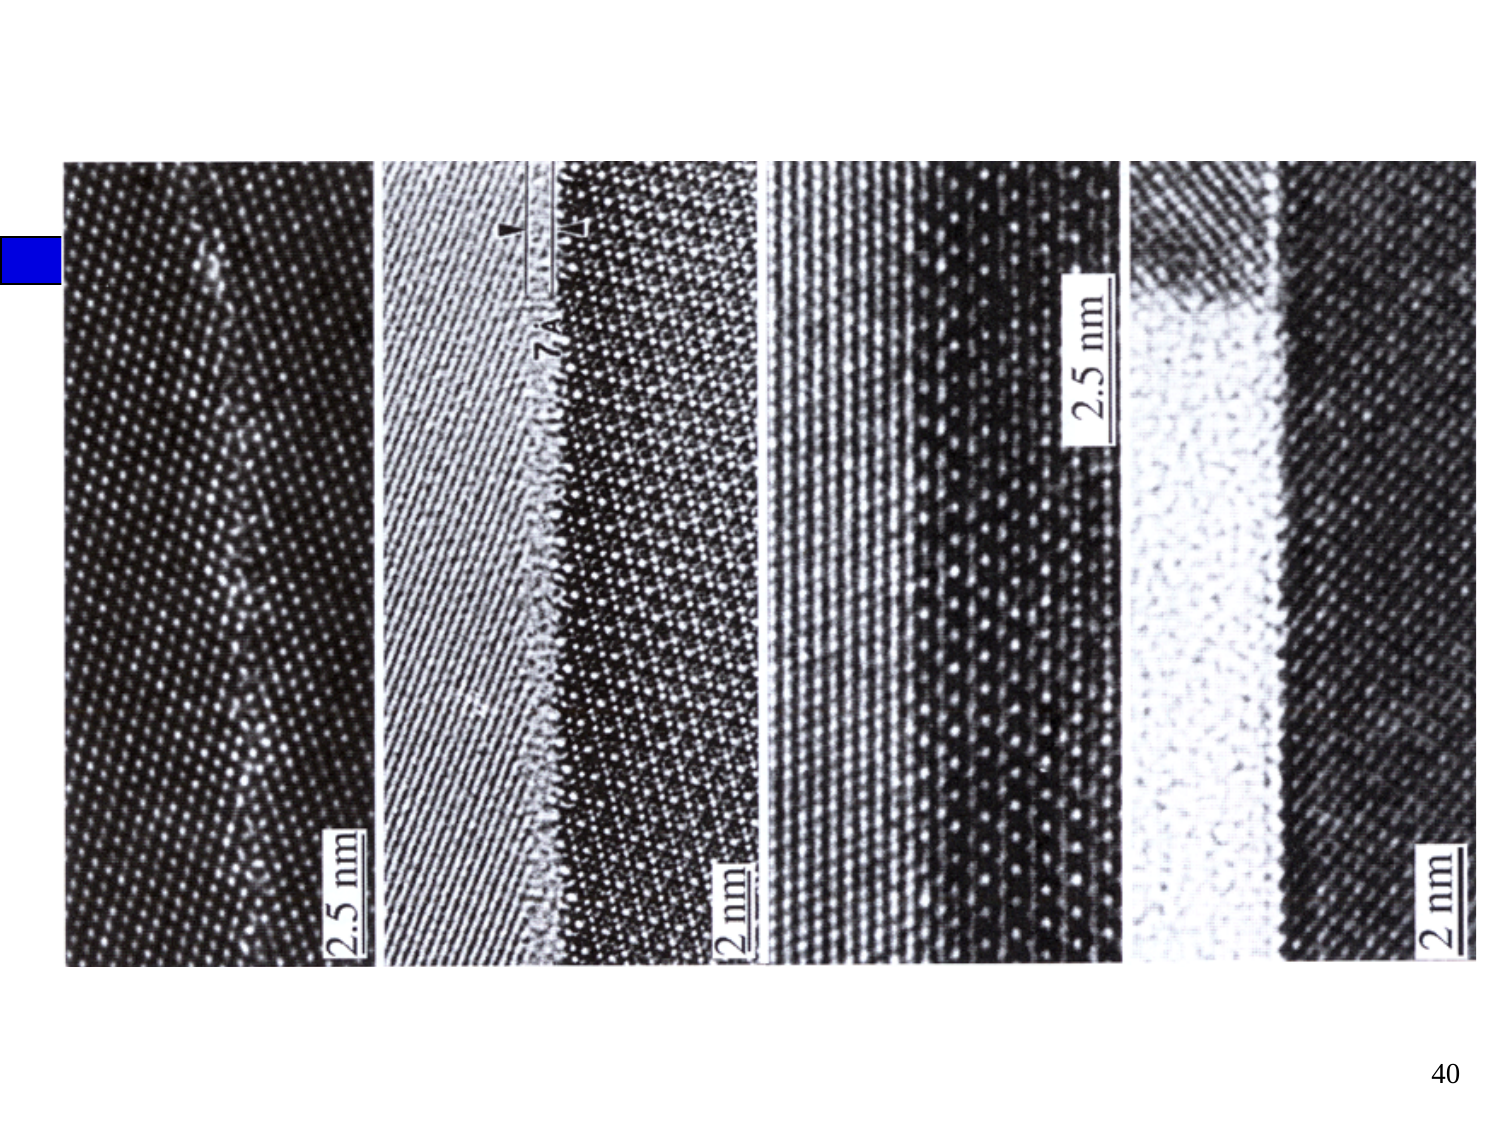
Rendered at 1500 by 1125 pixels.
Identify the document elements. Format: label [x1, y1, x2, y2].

picture [61, 161, 1477, 967]
